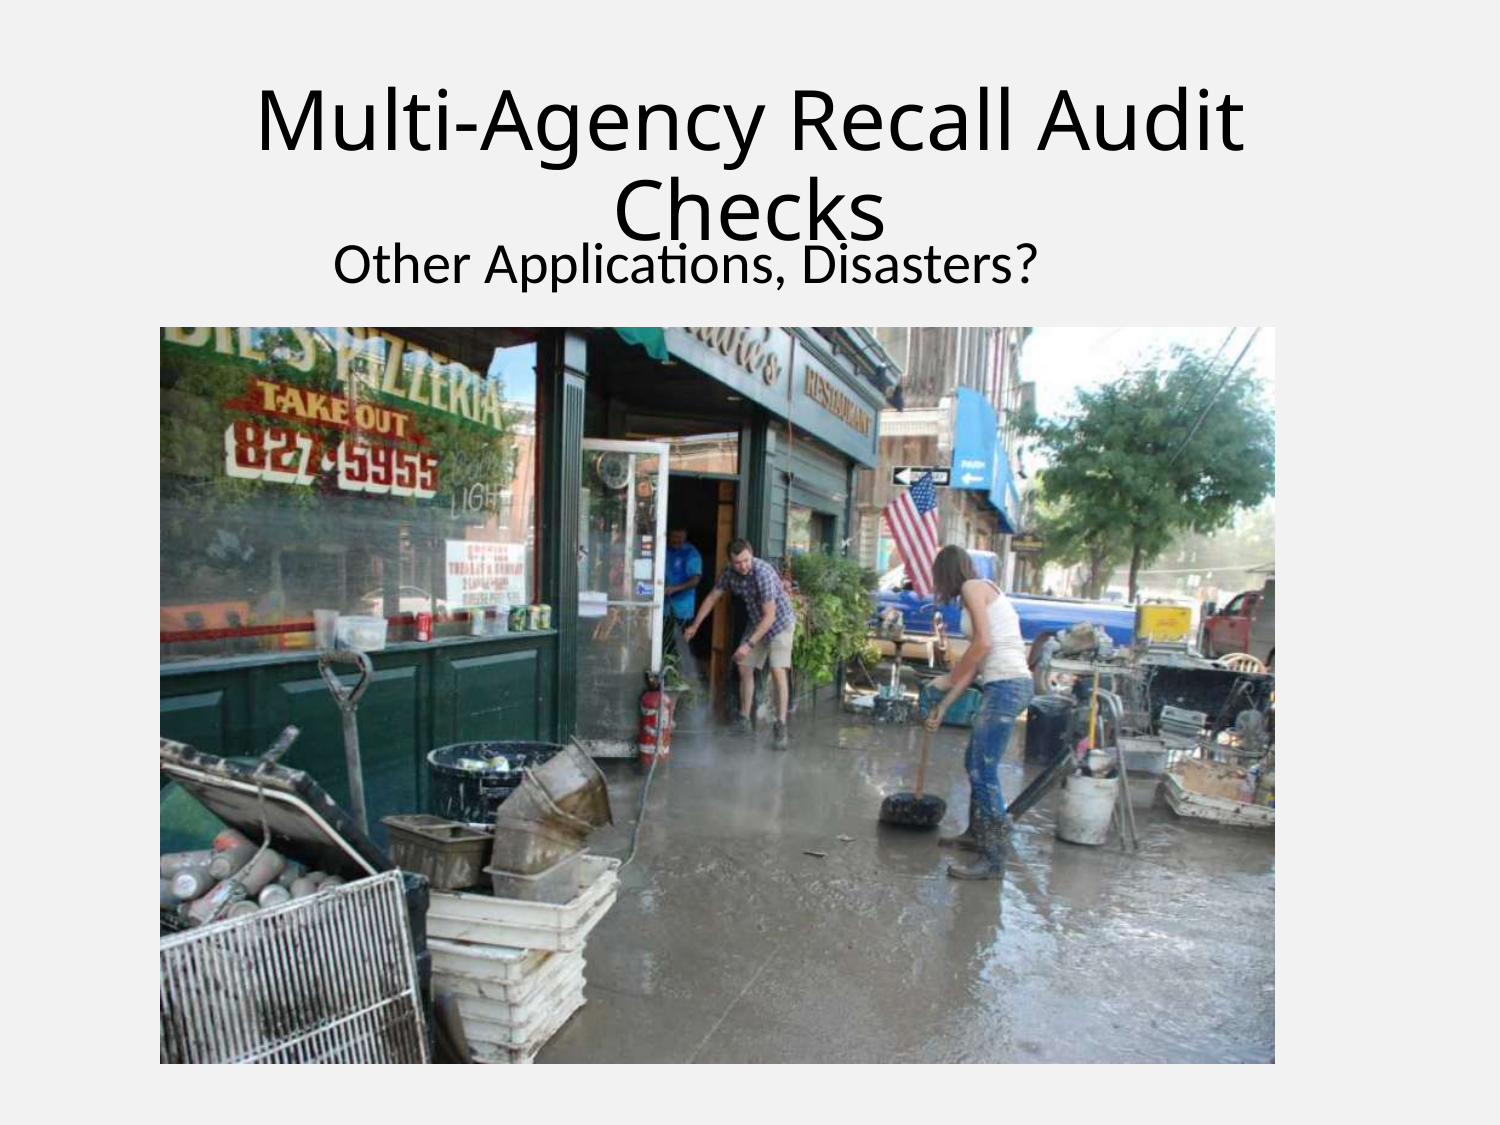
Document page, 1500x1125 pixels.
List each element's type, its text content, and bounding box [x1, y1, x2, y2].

picture [160, 327, 1356, 1064]
title Multi-Agency Recall Audit Checks [103, 59, 1397, 278]
list Other Applications, Disasters? [318, 225, 1074, 315]
